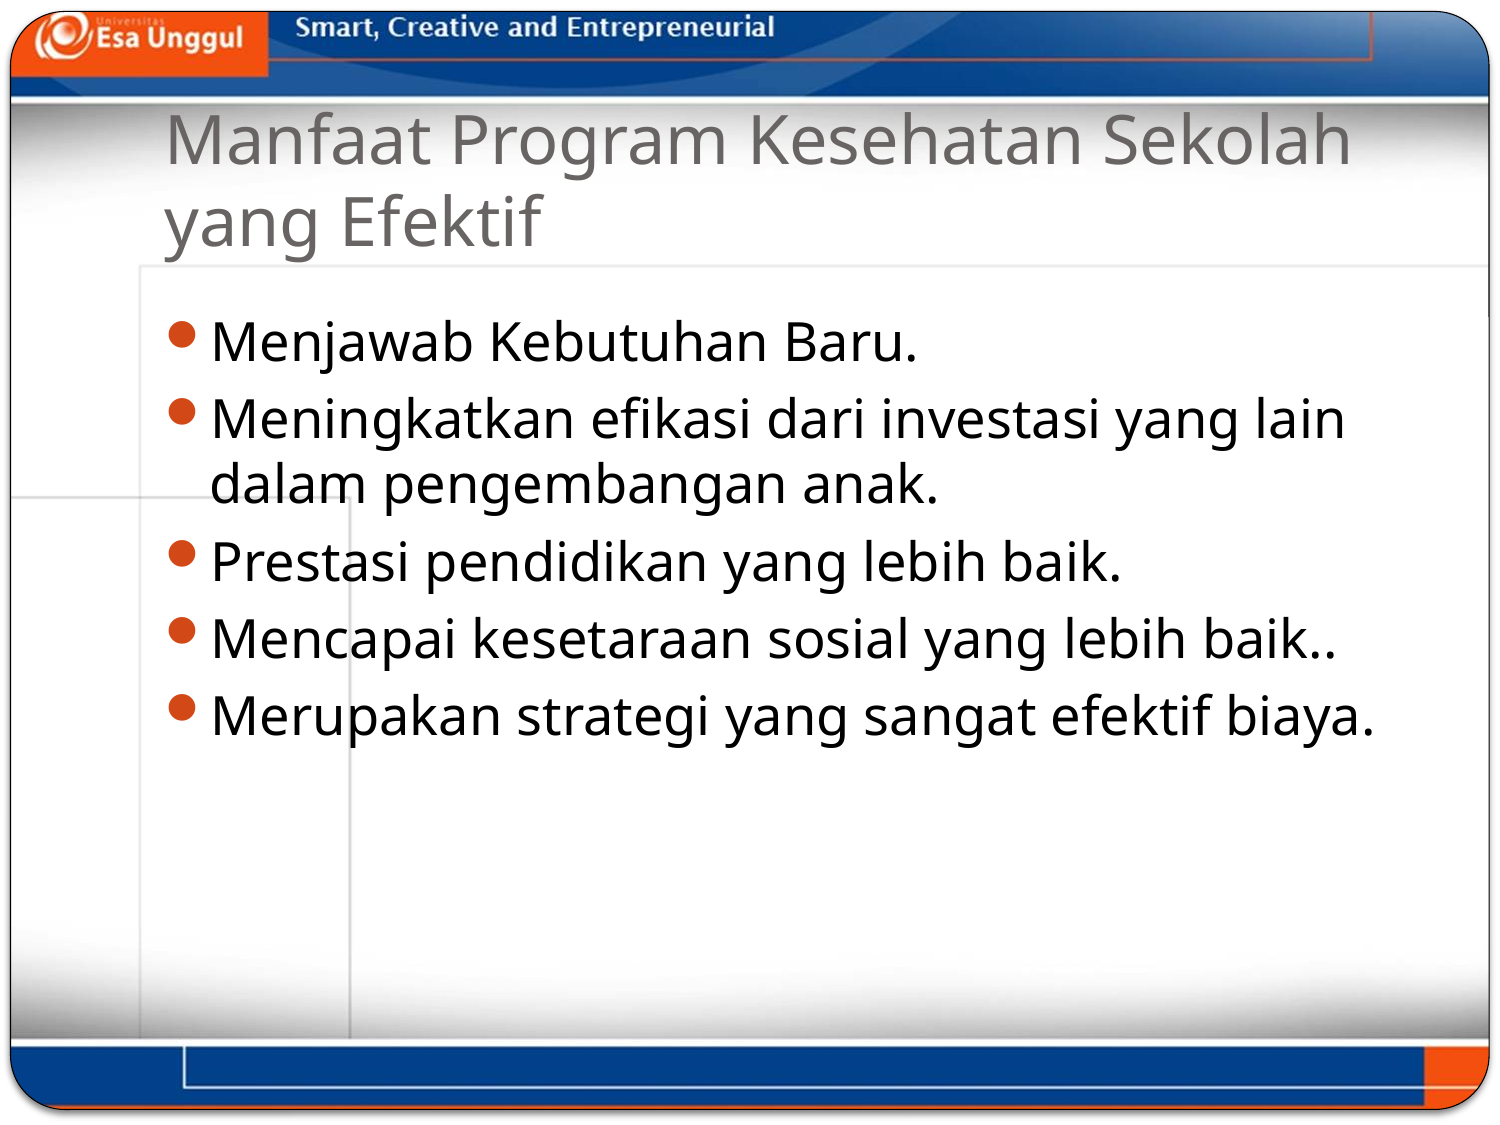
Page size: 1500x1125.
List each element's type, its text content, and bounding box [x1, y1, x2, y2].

title Manfaat Program Kesehatan Sekolah yang Efektif [150, 87, 1425, 275]
list Menjawab Kebutuhan Baru. Meningkatkan efikasi dari investasi yang lain dalam pengembangan anak. Prestasi pendidikan yang lebih baik. Mencapai kesetaraan sosial yang lebih baik.. Merupakan strategi yang sangat efektif biaya. [150, 299, 1425, 1050]
picture [12, 12, 1488, 1108]
